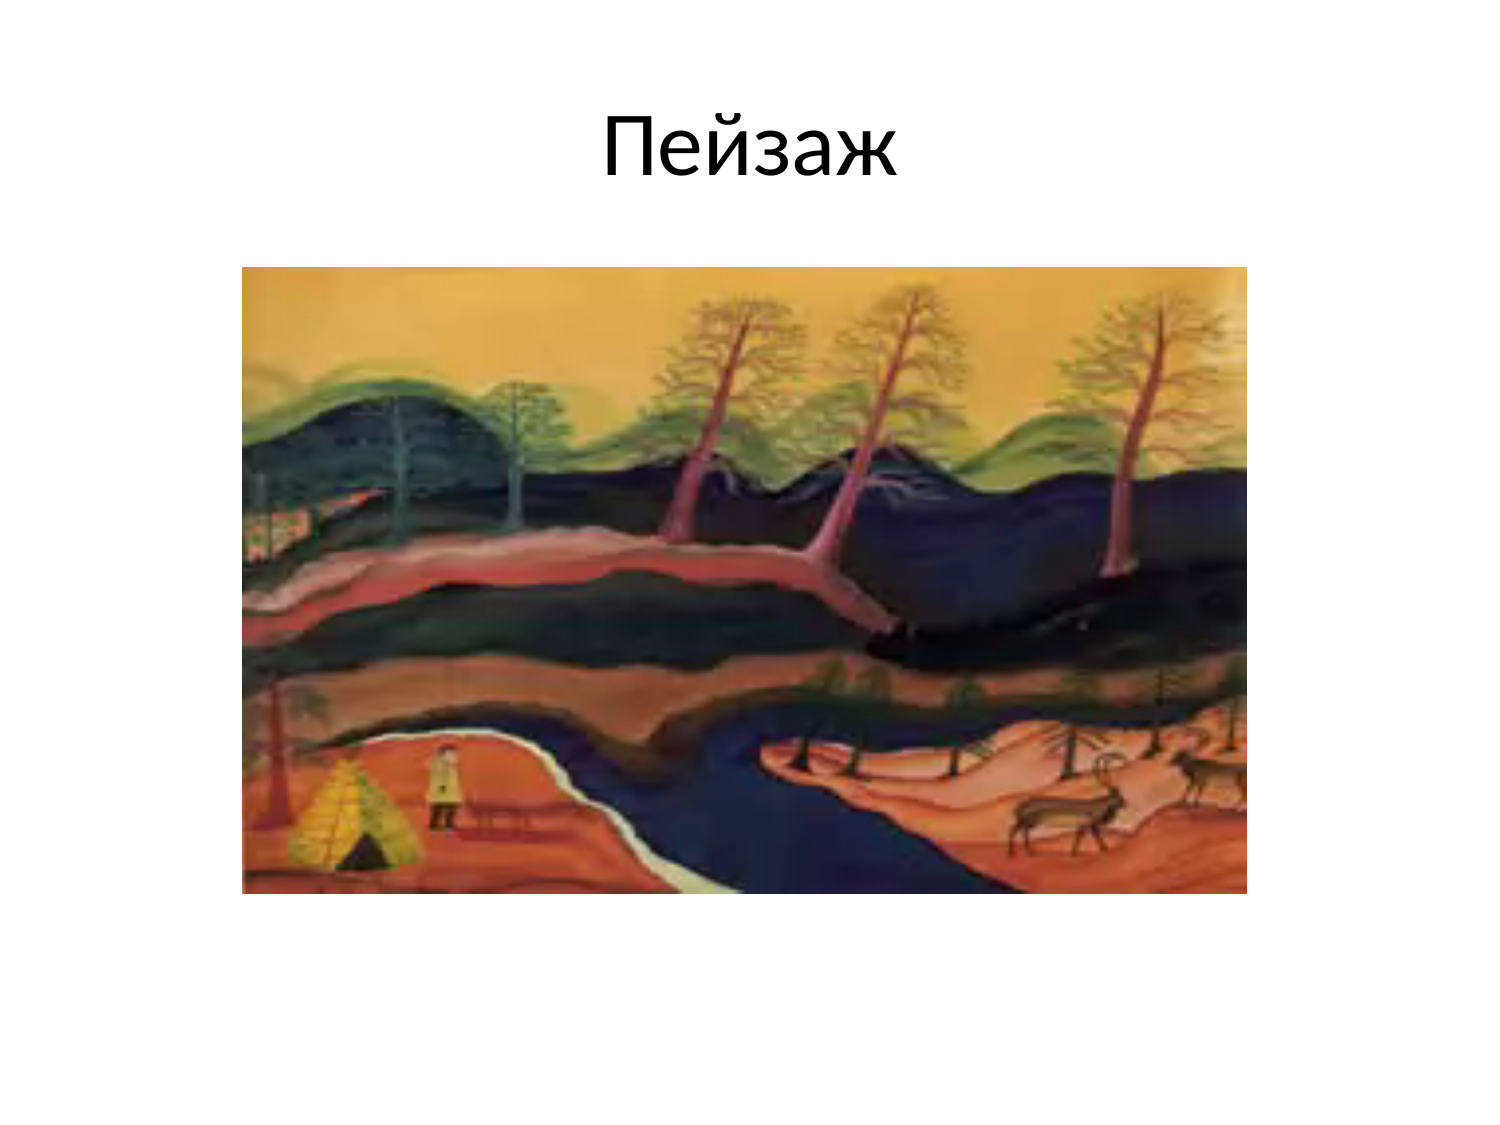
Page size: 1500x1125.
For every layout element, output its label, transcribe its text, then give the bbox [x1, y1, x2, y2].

title Пейзаж [75, 45, 1425, 233]
picture [241, 266, 1247, 894]
